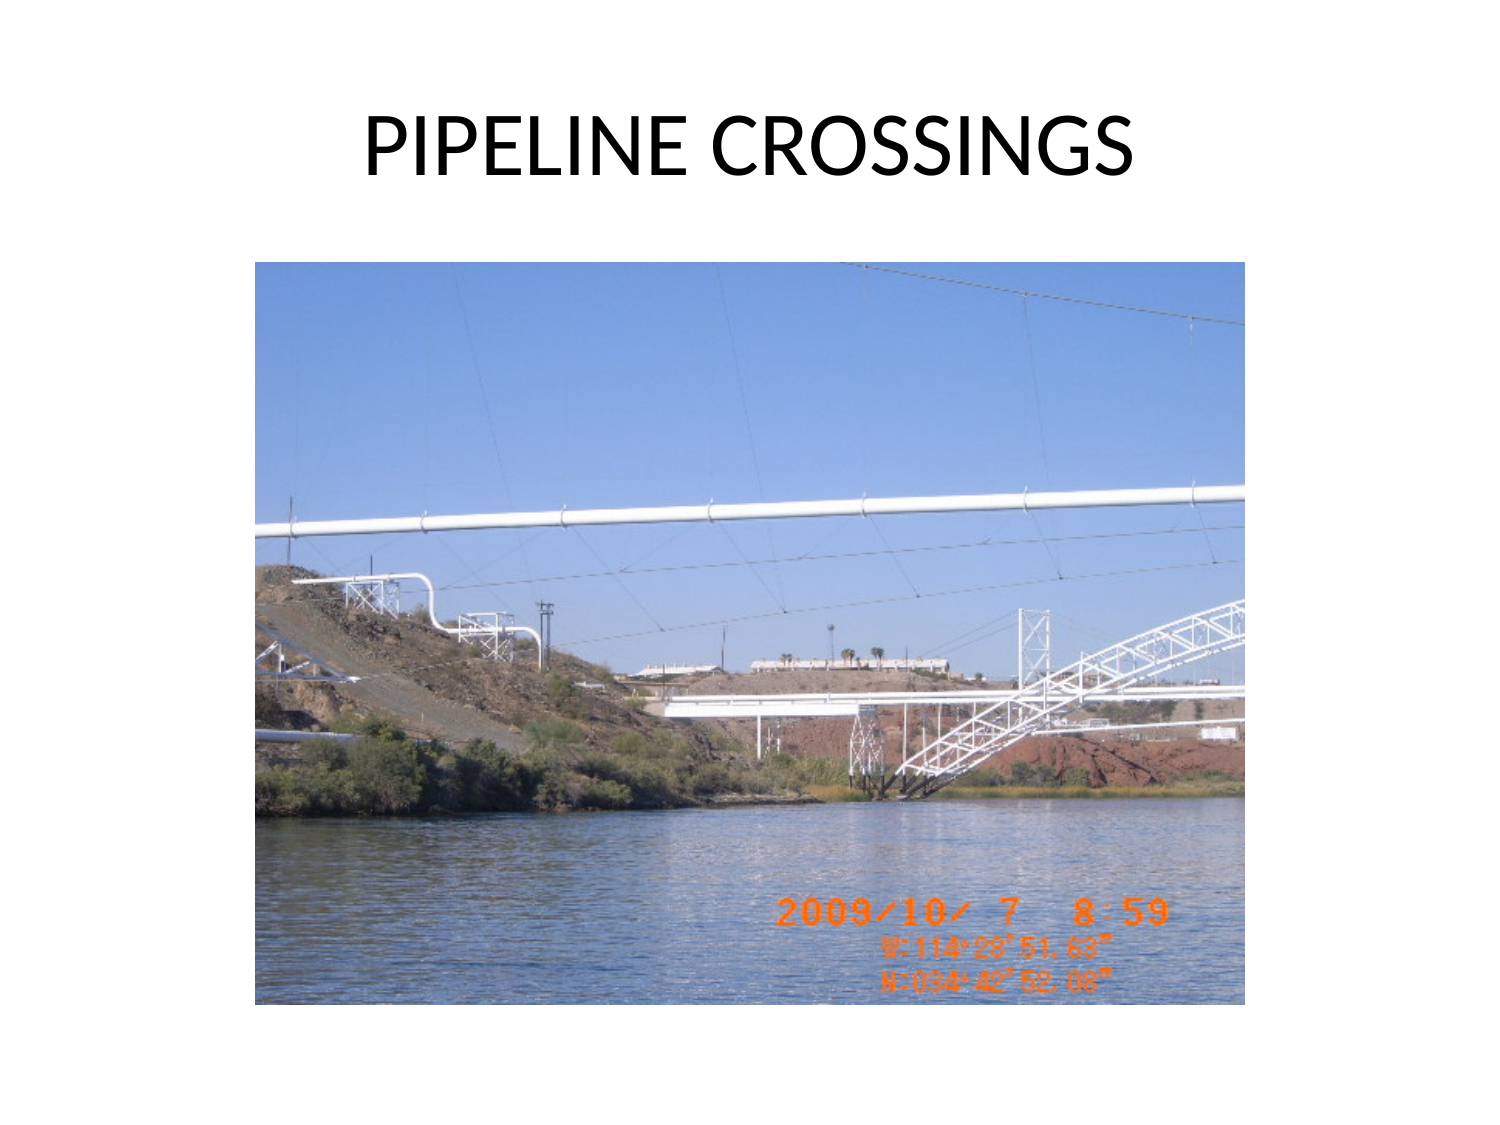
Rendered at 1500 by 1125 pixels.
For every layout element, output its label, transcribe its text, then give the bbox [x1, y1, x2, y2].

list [254, 262, 1246, 1006]
title PIPELINE CROSSINGS [75, 45, 1425, 233]
